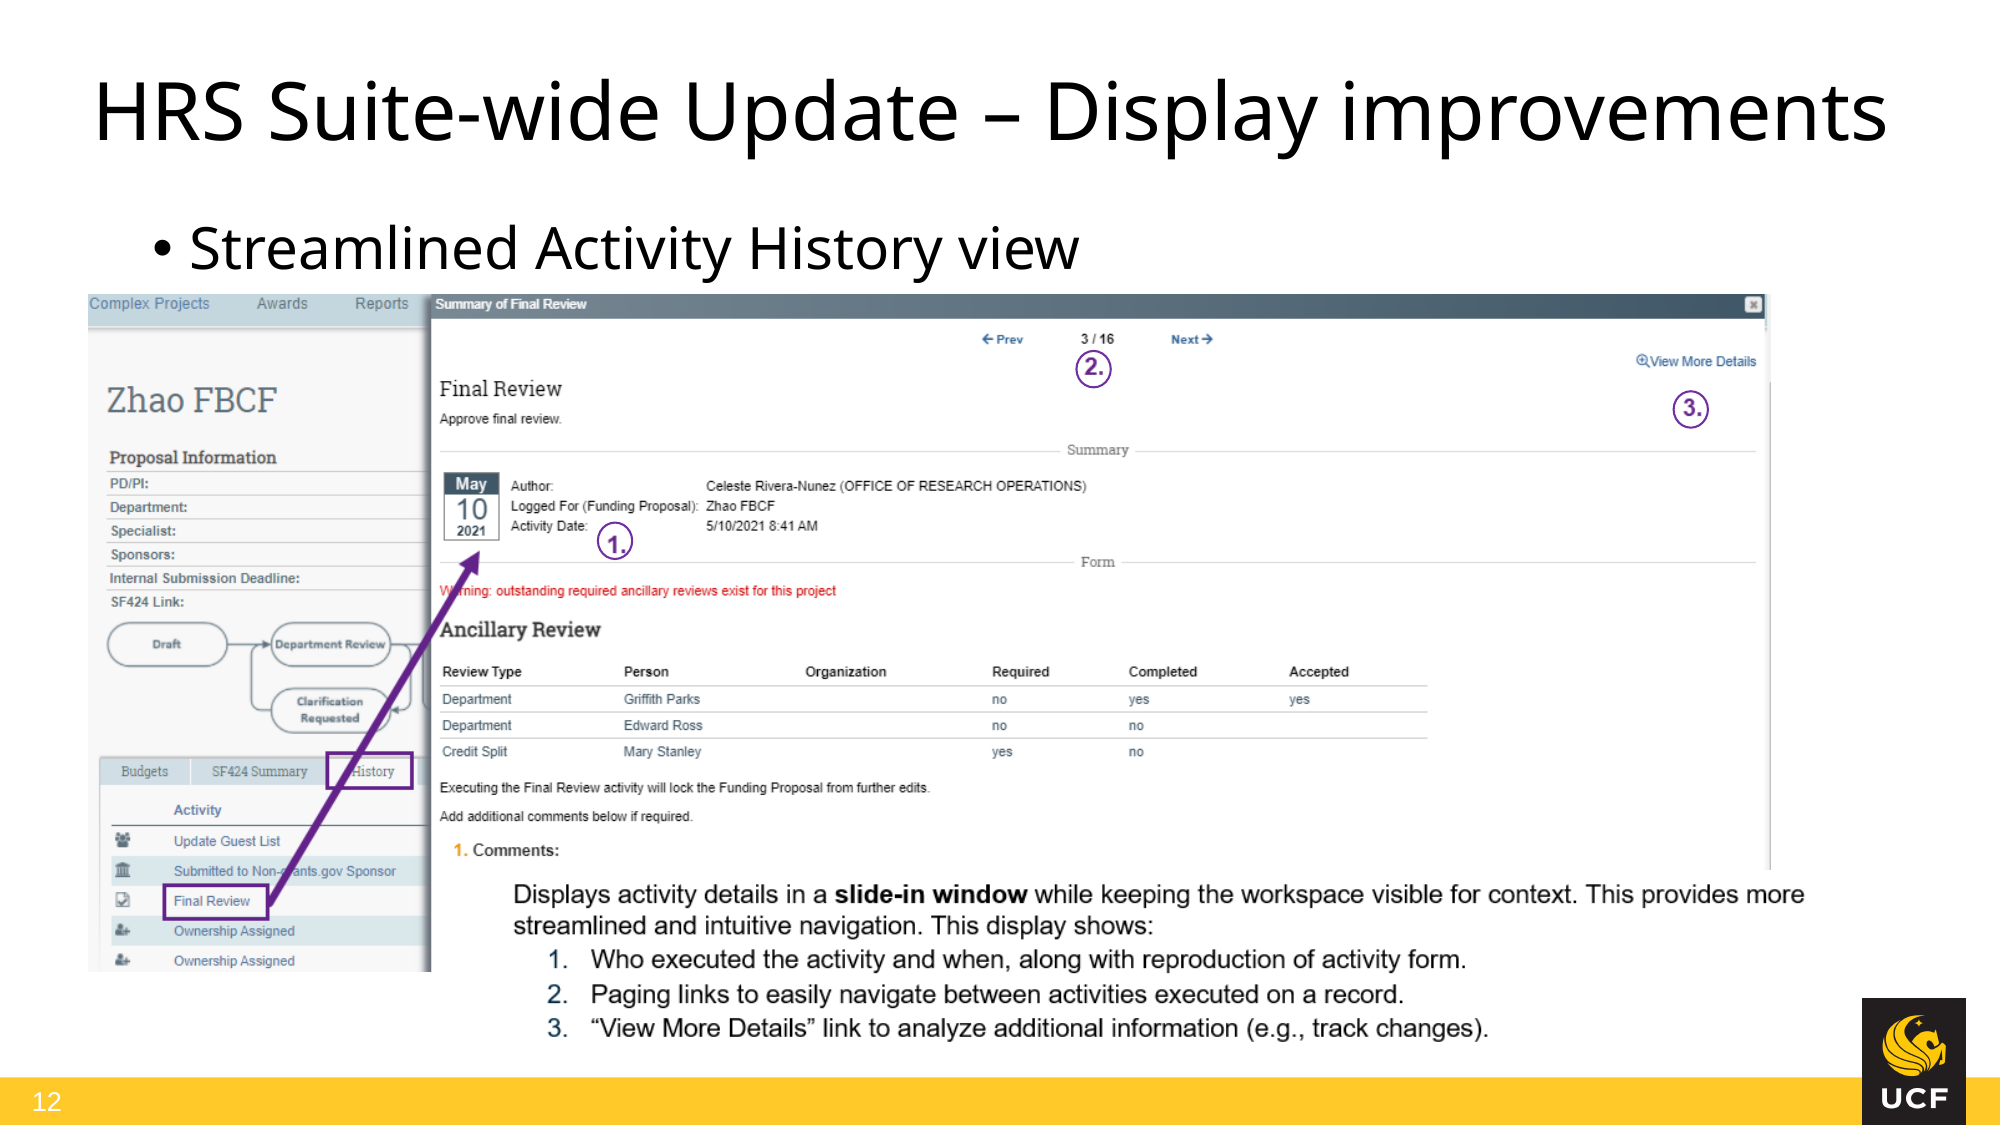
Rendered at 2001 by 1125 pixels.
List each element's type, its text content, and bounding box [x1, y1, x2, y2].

picture [1862, 998, 1966, 1125]
picture [88, 294, 1845, 1067]
title HRS Suite-wide Update – Display improvements [77, 29, 1926, 201]
slide_number 12 [16, 1077, 138, 1124]
list Streamlined Activity History view [137, 211, 1863, 1014]
